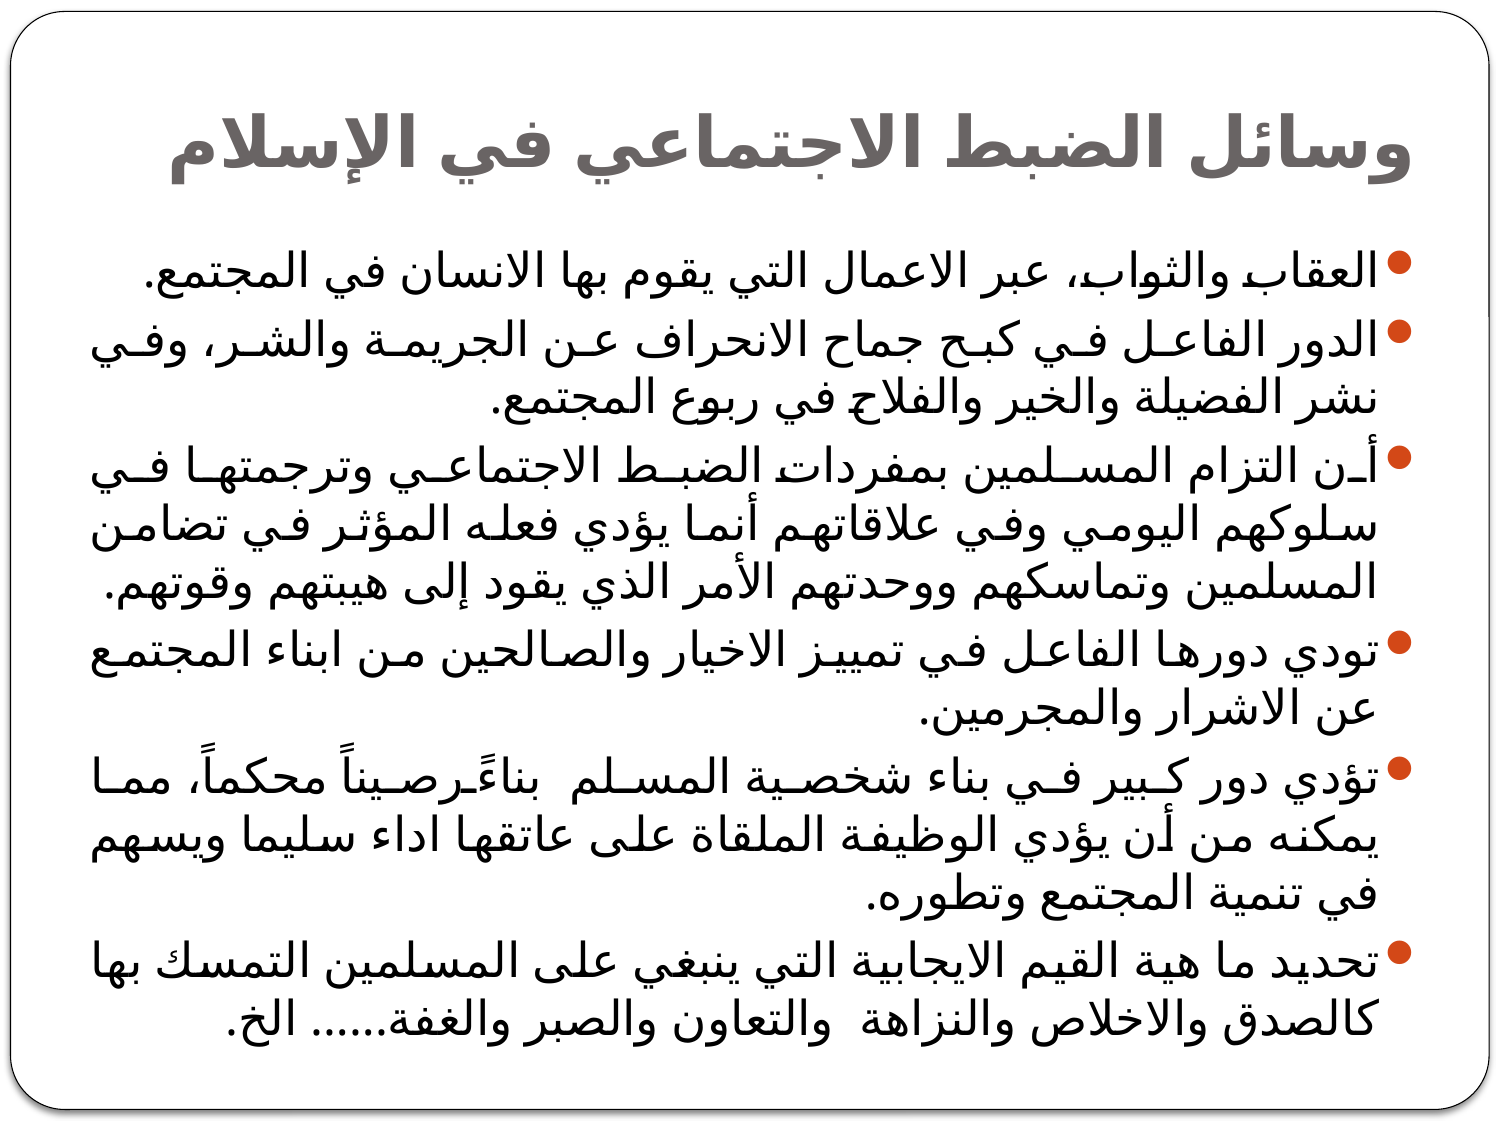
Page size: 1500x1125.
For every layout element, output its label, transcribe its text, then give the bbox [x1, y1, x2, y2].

list العقاب والثواب، عبر الاعمال التي يقوم بها الانسان في المجتمع. الدور الفاعل في كبح جماح الانحراف عن الجريمة والشر، وفي نشر الفضيلة والخير والفلاح في ربوع المجتمع. أن التزام المسلمين بمفردات الضبط الاجتماعي وترجمتها في سلوكهم اليومي وفي علاقاتهم أنما يؤدي فعله المؤثر في تضامن المسلمين وتماسكهم ووحدتهم الأمر الذي يقود إلى هيبتهم وقوتهم. تودي دورها الفاعل في تمييز الاخيار والصالحين من ابناء المجتمع عن الاشرار والمجرمين. تؤدي دور كبير في بناء شخصية المسلم بناءً رصيناً محكماً، مما يمكنه من أن يؤدي الوظيفة الملقاة على عاتقها اداء سليما ويسهم في تنمية المجتمع وتطوره. تحديد ما هية القيم الايجابية التي ينبغي على المسلمين التمسك بها كالصدق والاخلاص والنزاهة والتعاون والصبر والغفة...... الخ. [75, 231, 1436, 1071]
title وسائل الضبط الاجتماعي في الإسلام [150, 45, 1436, 197]
